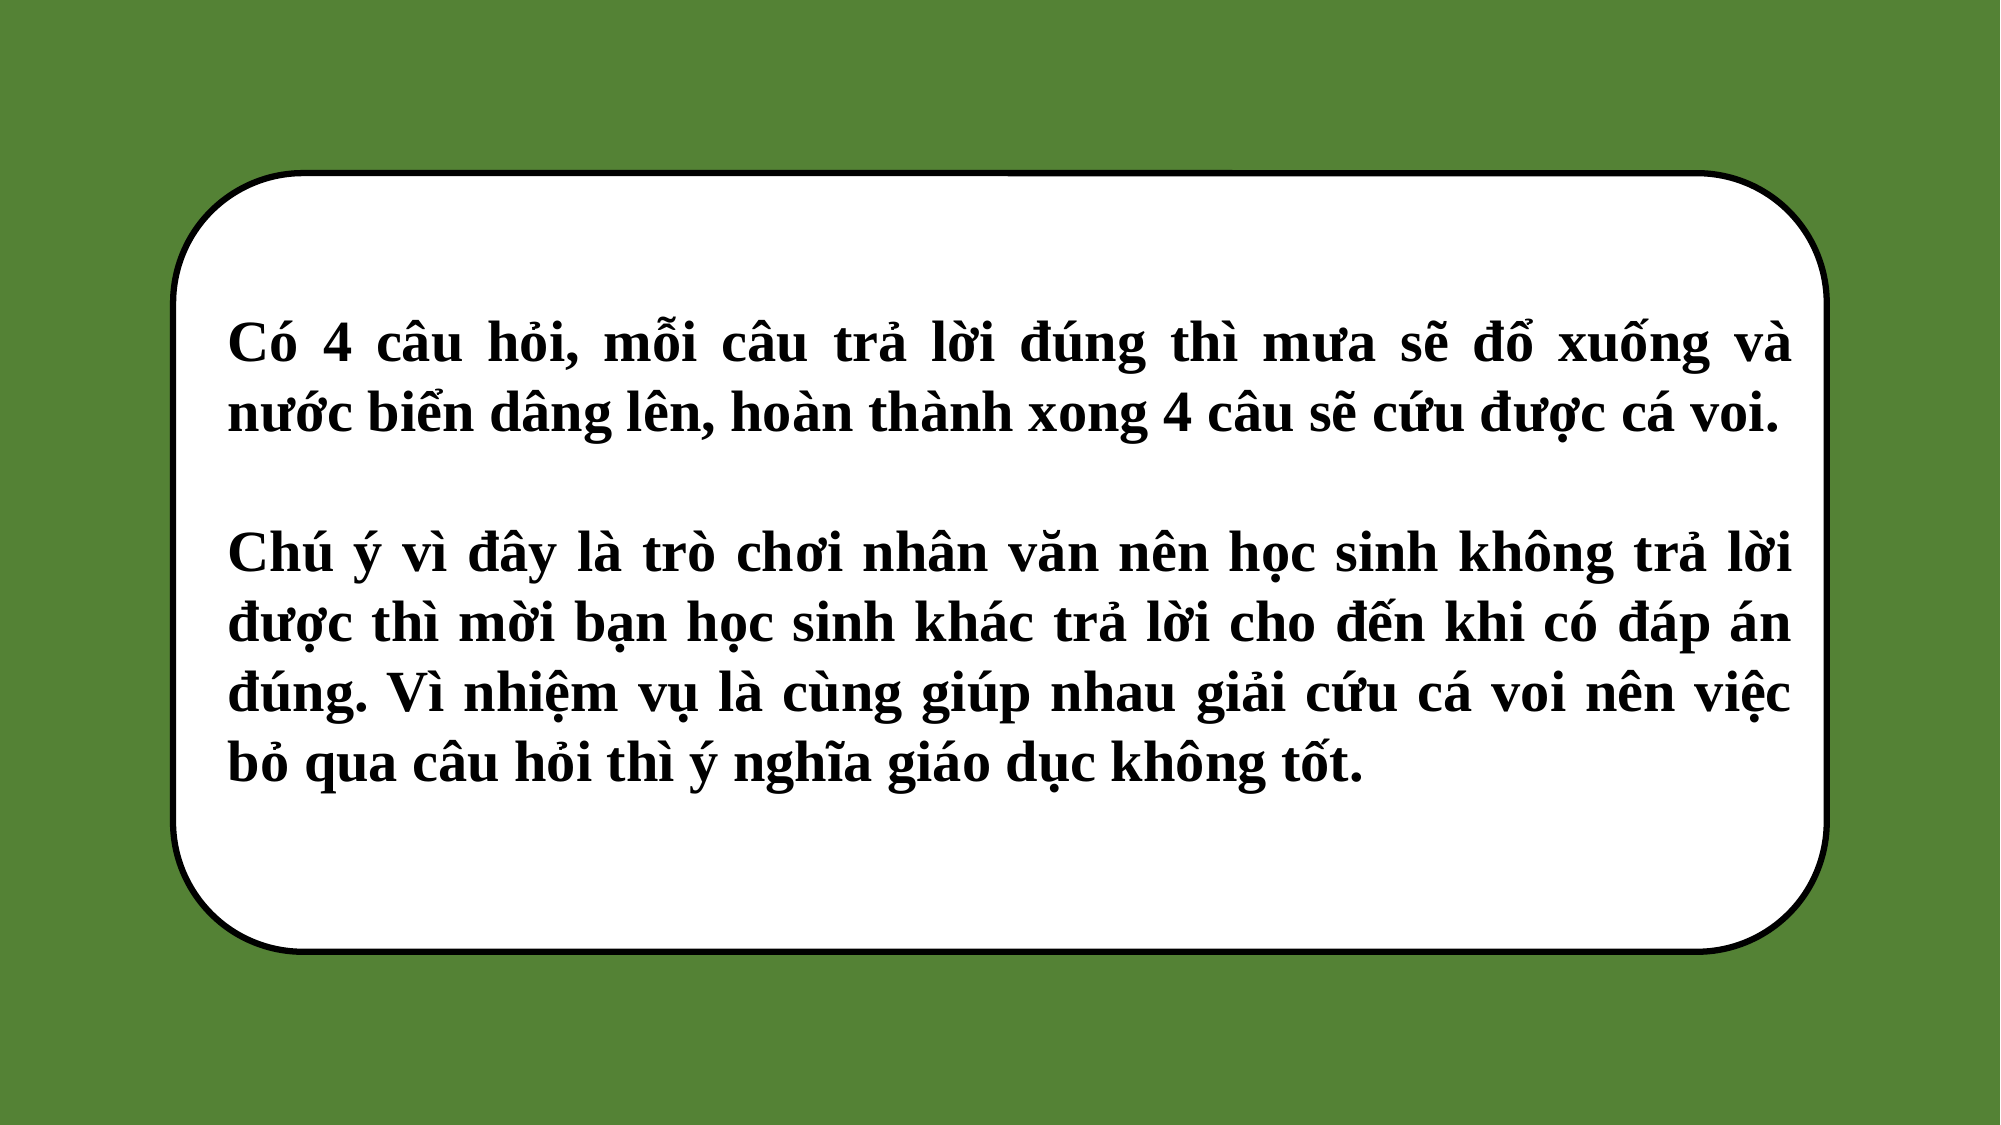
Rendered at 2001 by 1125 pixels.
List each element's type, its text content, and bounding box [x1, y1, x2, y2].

text_box Có 4 câu hỏi, mỗi câu trả lời đúng thì mưa sẽ đổ xuống và nước biển dâng lên, hoàn thành xong 4 câu sẽ cứu được cá voi. Chú ý vì đây là trò chơi nhân văn nên học sinh không trả lời được thì mời bạn học sinh khác trả lời cho đến khi có đáp án đúng. Vì nhiệm vụ là cùng giúp nhau giải cứu cá voi nên việc bỏ qua câu hỏi thì ý nghĩa giáo dục không tốt. [213, 295, 1809, 800]
text_box [171, 172, 1828, 953]
